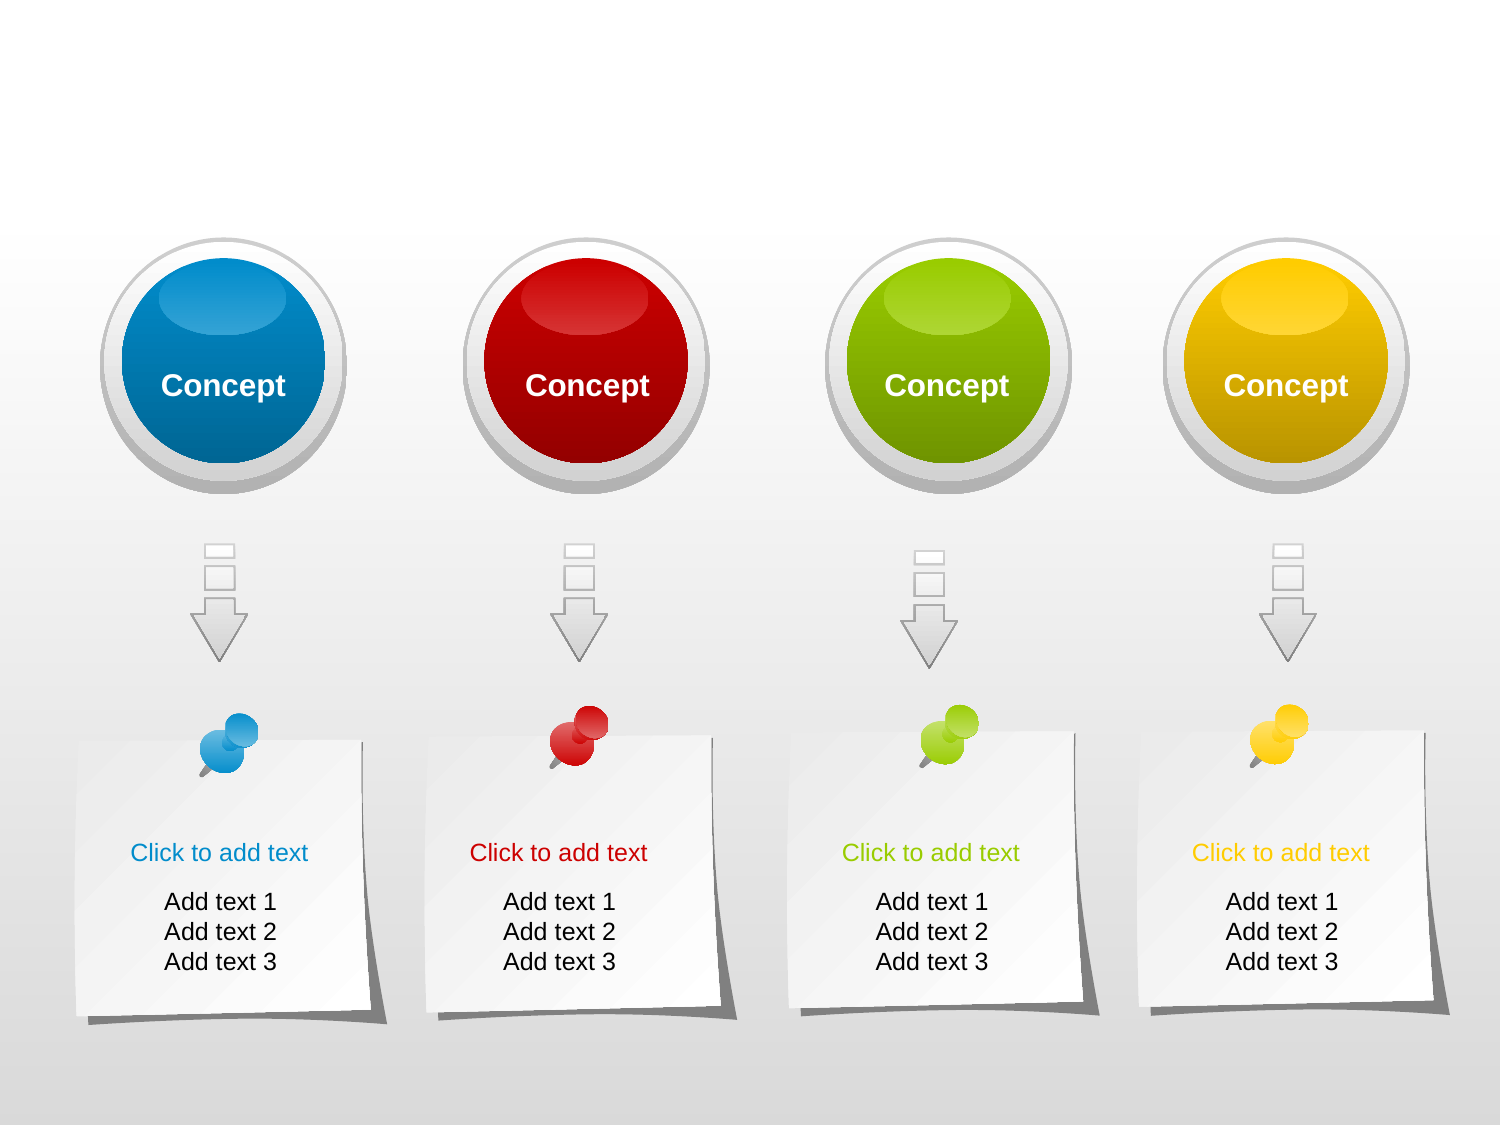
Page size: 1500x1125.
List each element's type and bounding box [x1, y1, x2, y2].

text_box [423, 703, 738, 1021]
text_box [73, 711, 388, 1026]
text_box [99, 237, 348, 495]
text_box [1258, 543, 1318, 663]
text_box [824, 237, 1073, 495]
text_box [1162, 237, 1410, 495]
text_box [549, 543, 609, 663]
text_box [785, 702, 1100, 1017]
text_box [189, 543, 249, 663]
text_box [899, 549, 959, 670]
text_box [1135, 702, 1451, 1017]
text_box [462, 237, 710, 495]
